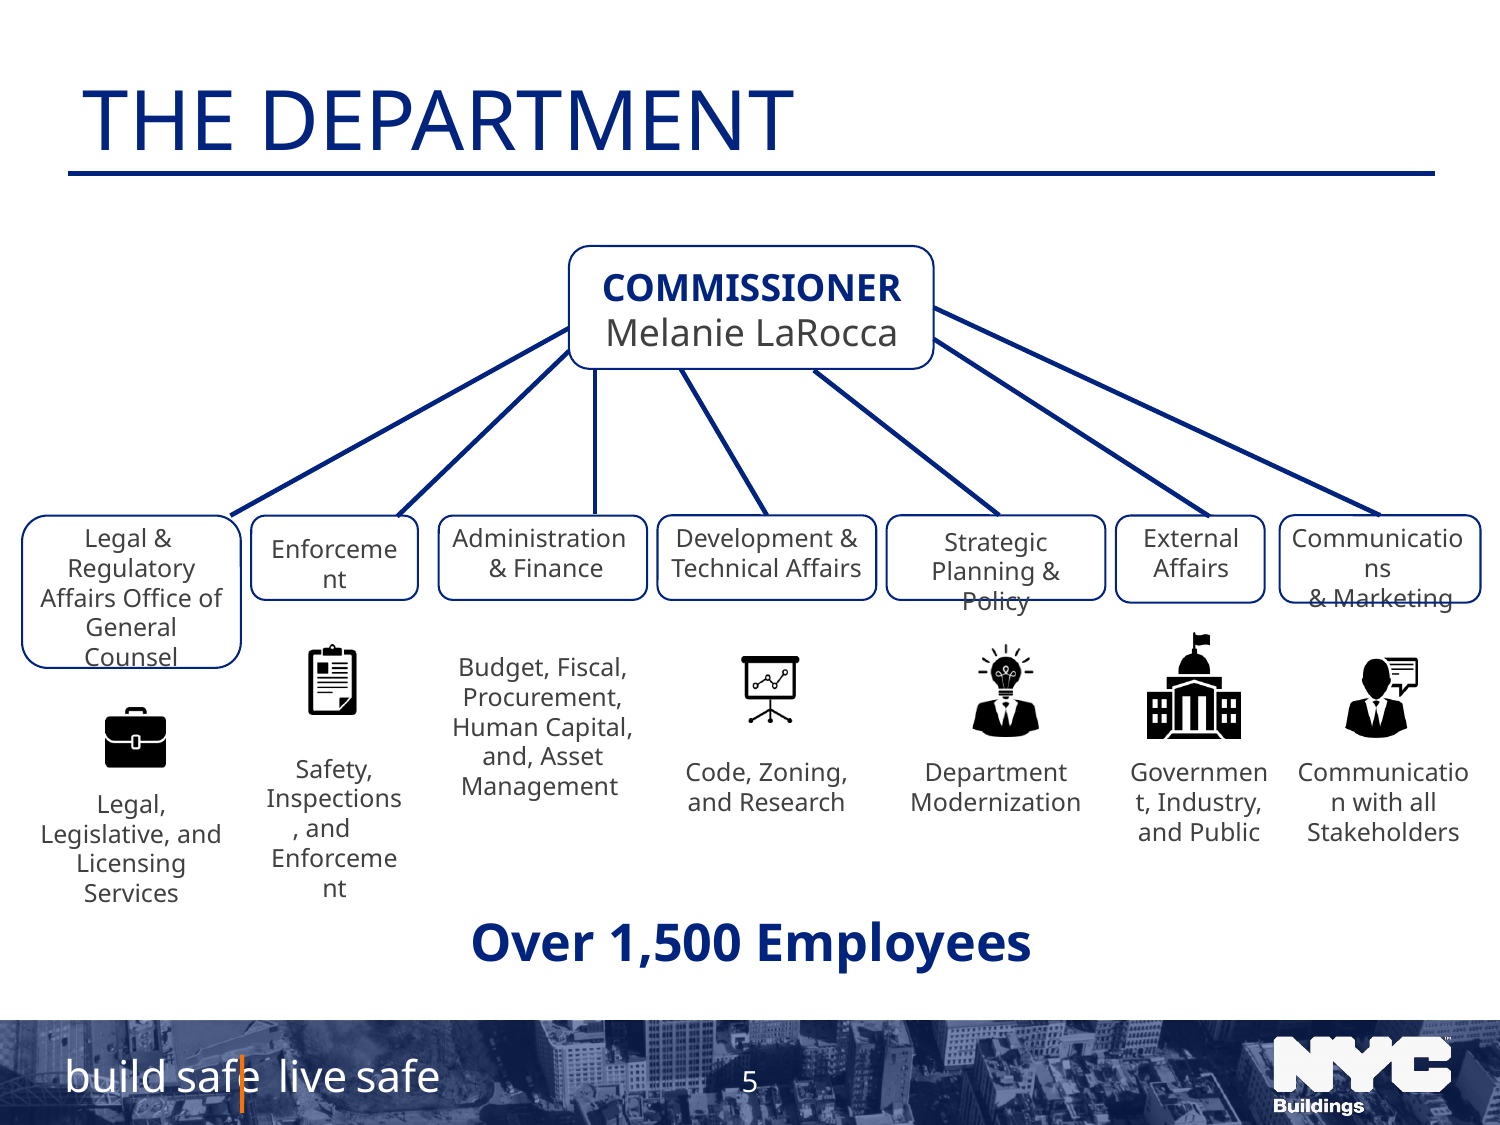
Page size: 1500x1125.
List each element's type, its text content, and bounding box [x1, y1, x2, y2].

picture [1272, 1035, 1452, 1117]
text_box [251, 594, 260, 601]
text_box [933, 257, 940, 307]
picture [1147, 632, 1241, 739]
text_box Over 1,500 Employees [444, 902, 1059, 978]
text_box Administration & Finance [438, 515, 648, 589]
text_box [1114, 520, 1266, 604]
text_box Development & Technical Affairs [657, 515, 877, 589]
text_box [656, 525, 878, 601]
slide_number 5 [692, 1056, 808, 1117]
text_box [1278, 514, 1482, 604]
picture [1345, 656, 1418, 739]
text_box Legal, Legislative, and Licensing Services [22, 781, 241, 915]
text_box Communication with all Stakeholders [1284, 750, 1484, 853]
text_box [933, 338, 1210, 517]
text_box Code, Zoning, and Research [657, 749, 877, 823]
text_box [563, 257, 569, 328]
picture [740, 656, 800, 723]
text_box Safety, Inspections, and Enforcement [251, 746, 418, 910]
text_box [230, 328, 570, 516]
text_box Budget, Fiscal, Procurement, Human Capital, and, Asset Management [438, 644, 648, 808]
text_box Communications & Marketing [1272, 515, 1484, 619]
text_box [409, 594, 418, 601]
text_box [933, 307, 1380, 516]
picture [105, 703, 166, 771]
text_box [250, 516, 419, 601]
text_box Strategic Planning & Policy [886, 519, 1106, 623]
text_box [813, 370, 933, 516]
picture [959, 644, 1052, 737]
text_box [680, 369, 767, 516]
text_box [567, 244, 935, 370]
text_box Department Modernization [886, 749, 1106, 823]
title THE DEPARTMENT [67, 70, 1437, 176]
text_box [397, 350, 569, 517]
text_box Government, Industry, and Public [1115, 750, 1283, 853]
text_box [437, 527, 648, 601]
text_box Legal & Regulatory Affairs Office of General Counsel [22, 515, 241, 679]
picture [298, 644, 366, 715]
text_box External Affairs [1118, 516, 1265, 589]
